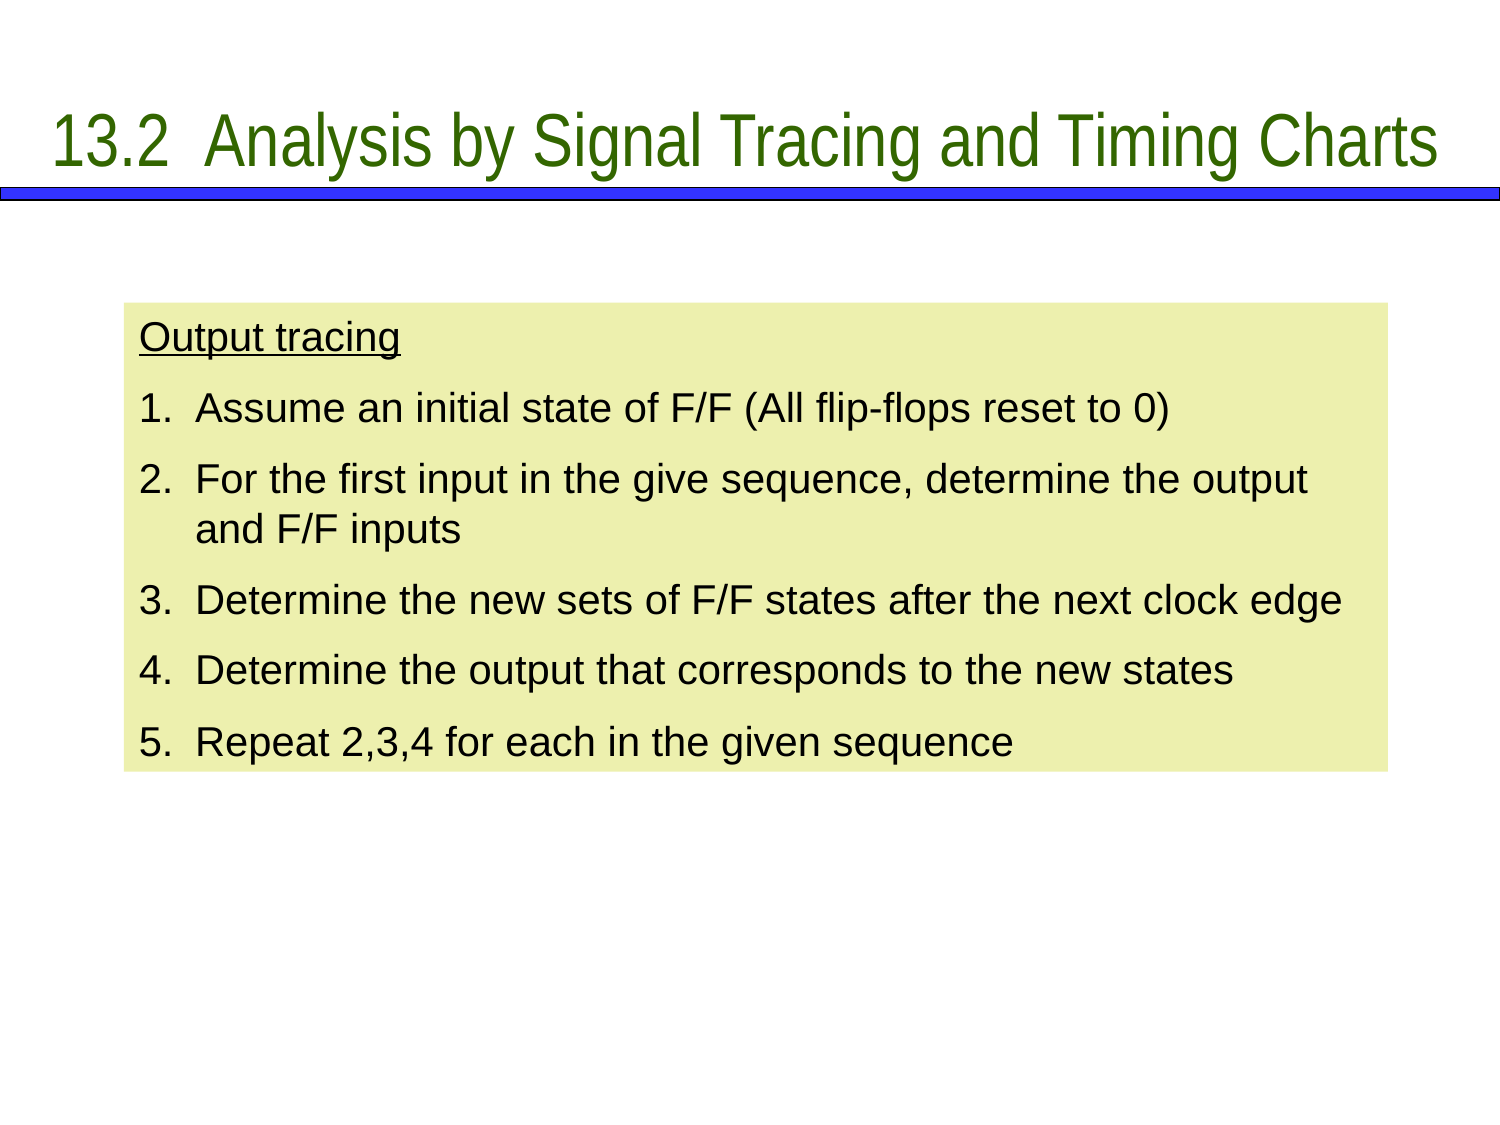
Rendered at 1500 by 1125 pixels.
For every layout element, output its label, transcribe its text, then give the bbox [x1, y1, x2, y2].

text_box Output tracing Assume an initial state of F/F (All flip-flops reset to 0) For the first input in the give sequence, determine the output and F/F inputs Determine the new sets of F/F states after the next clock edge Determine the output that corresponds to the new states Repeat 2,3,4 for each in the given sequence [123, 302, 1388, 772]
title 13.2 Analysis by Signal Tracing and Timing Charts [0, 42, 1500, 231]
